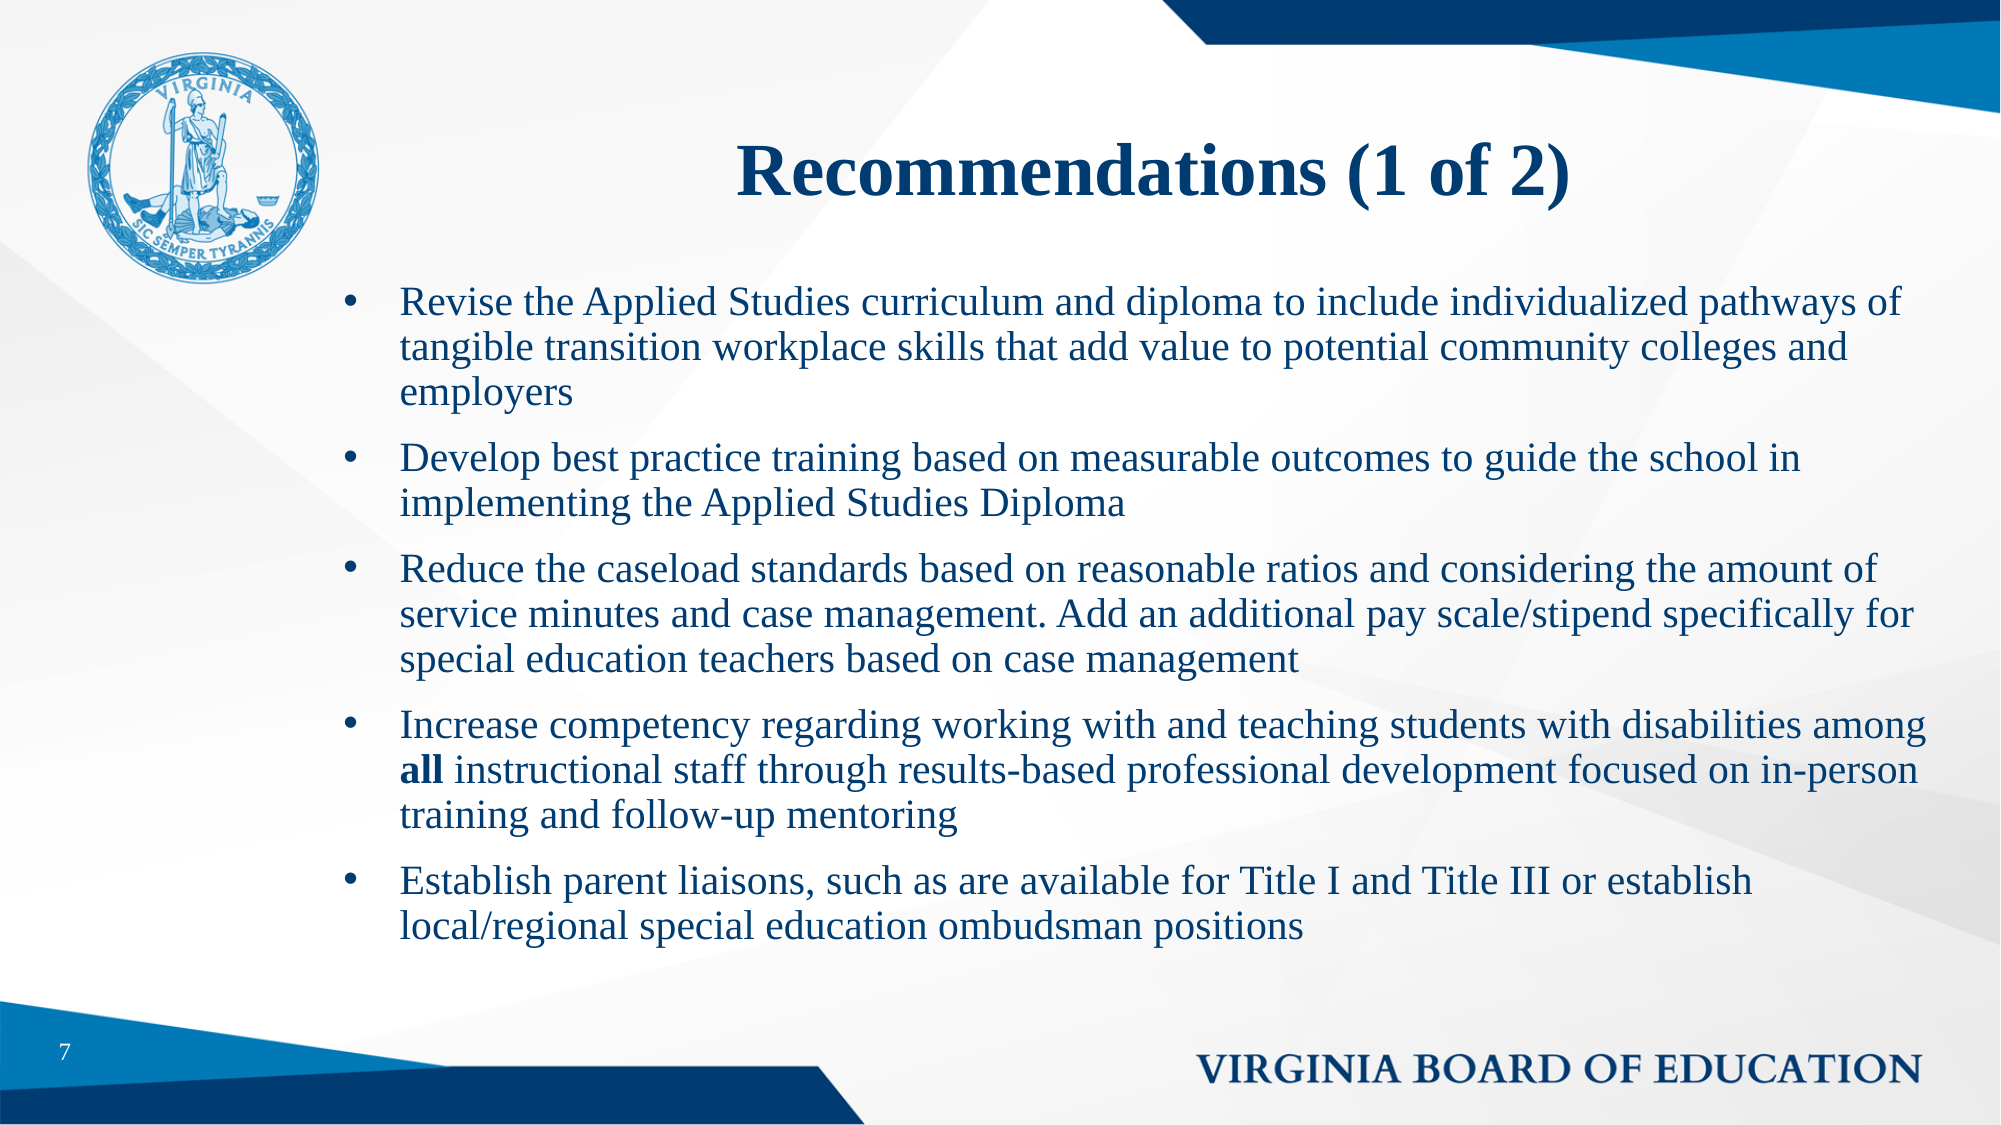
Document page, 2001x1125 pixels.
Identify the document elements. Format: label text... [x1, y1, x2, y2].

picture [0, 0, 2001, 1125]
subtitle Revise the Applied Studies curriculum and diploma to include individualized pathways of tangible transition workplace skills that add value to potential community colleges and employers Develop best practice training based on measurable outcomes to guide the school in implementing the Applied Studies Diploma Reduce the caseload standards based on reasonable ratios and considering the amount of service minutes and case management. Add an additional pay scale/stipend specifically for special education teachers based on case management Increase competency regarding working with and teaching students with disabilities among all instructional staff through results-based professional development focused on in-person training and follow-up mentoring Establish parent liaisons, such as are available for Title I and Title III or establish local/regional special education ombudsman positions [328, 272, 1973, 1052]
title Recommendations (1 of 2) [347, 104, 1962, 219]
slide_number 7 [43, 1020, 494, 1081]
